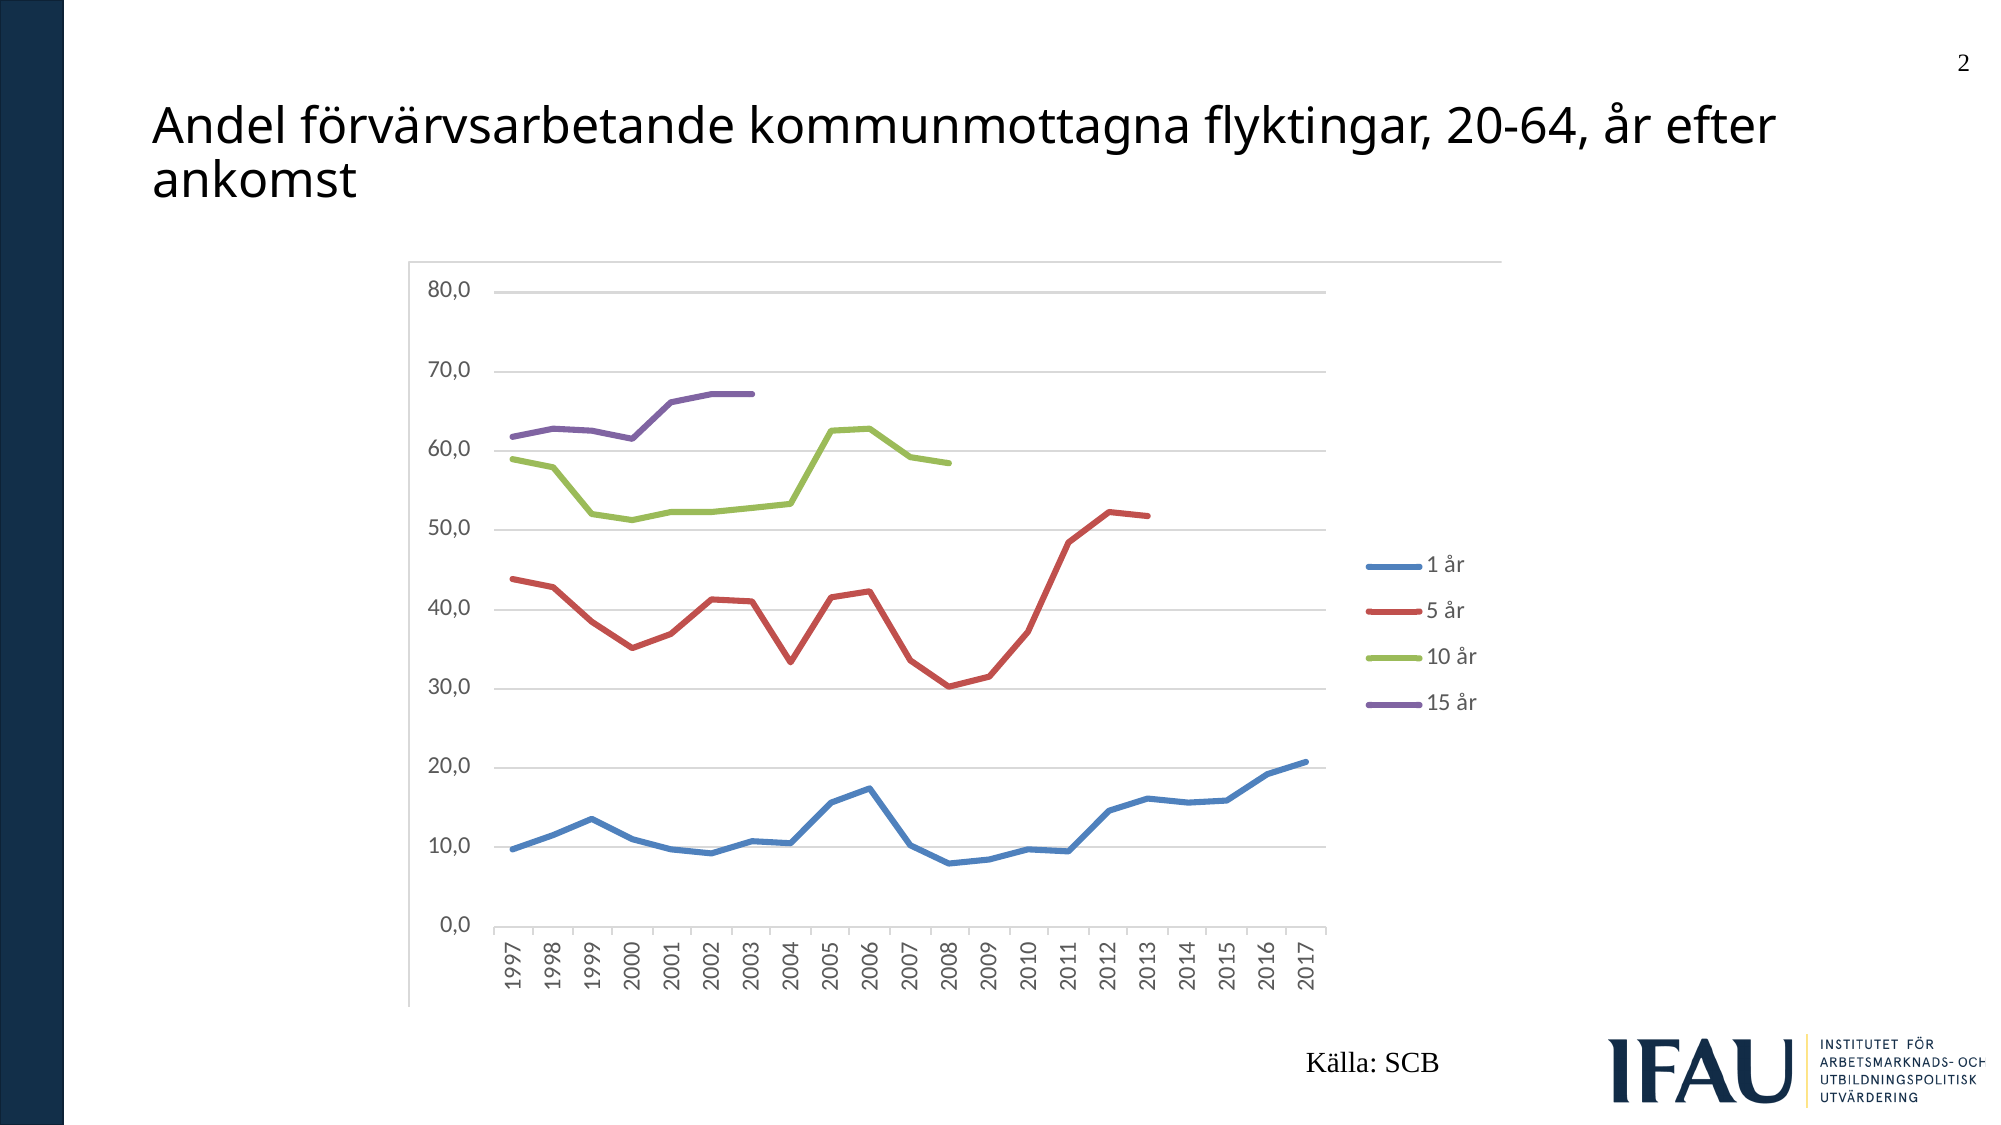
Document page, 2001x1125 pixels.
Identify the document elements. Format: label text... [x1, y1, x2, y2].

title Andel förvärvsarbetande kommunmottagna flyktingar, 20-64, år efter ankomst [137, 27, 1863, 216]
picture [408, 260, 1502, 1007]
list Källa: SCB [1290, 1036, 1491, 1097]
picture [1608, 1034, 1986, 1108]
